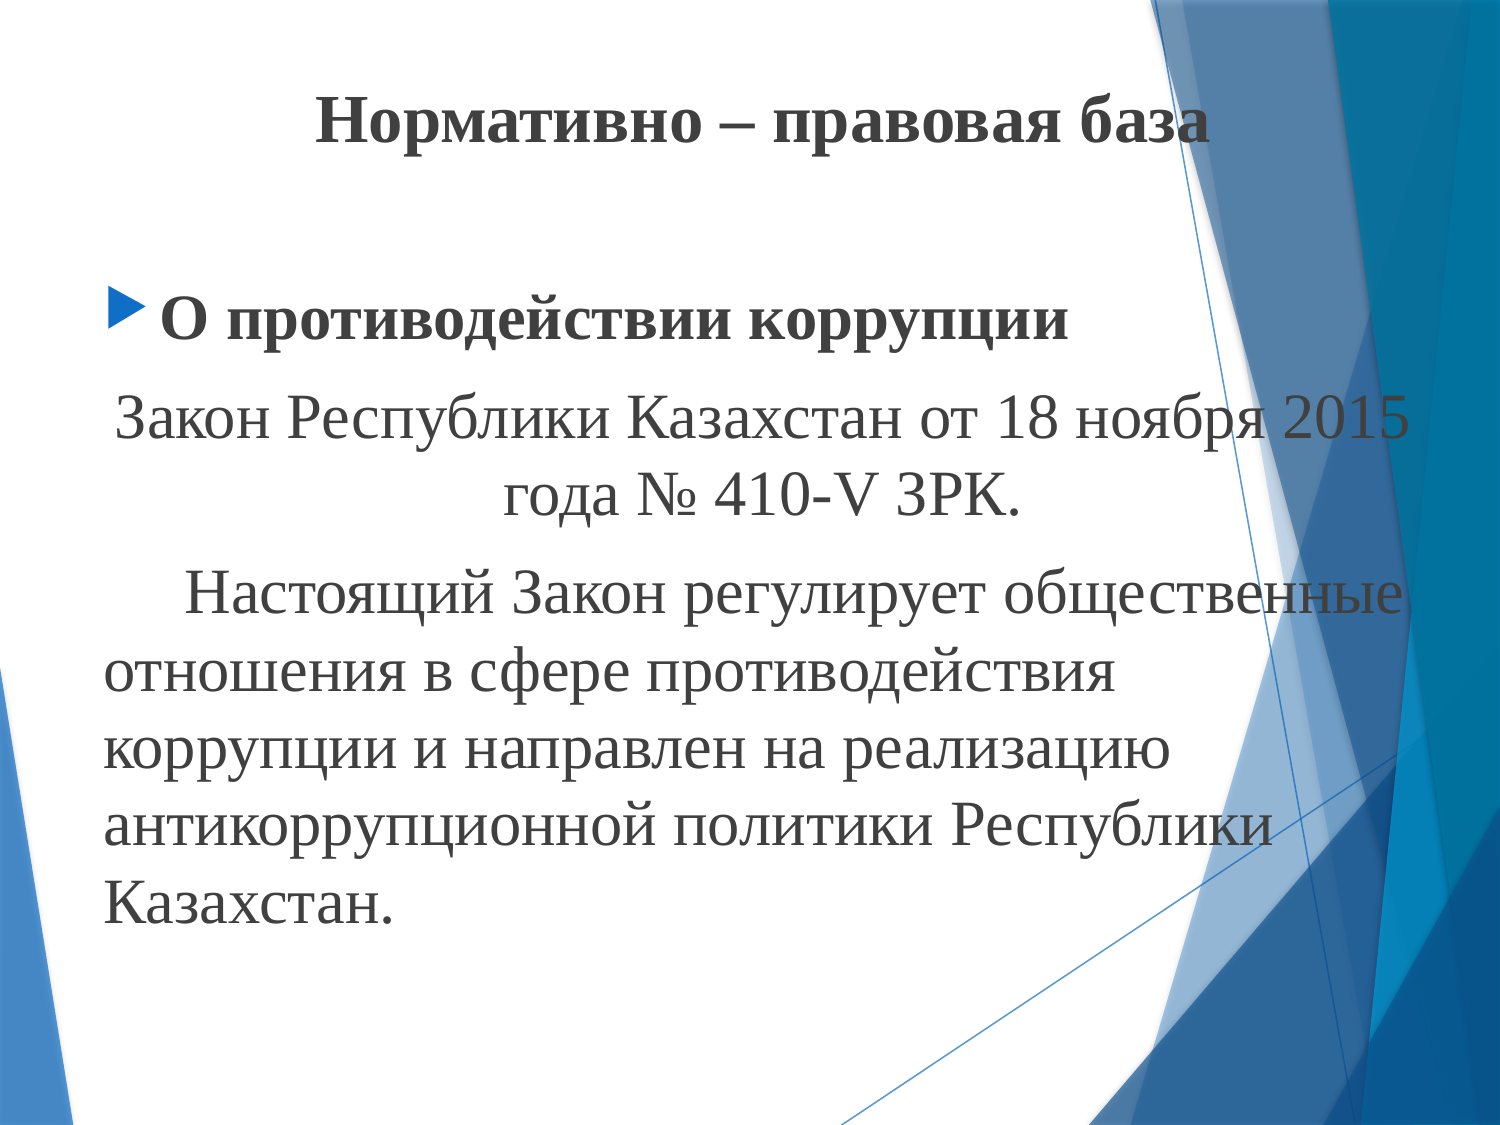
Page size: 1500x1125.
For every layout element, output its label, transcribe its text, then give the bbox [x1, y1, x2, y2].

list Нормативно – правовая база О противодействии коррупции Закон Республики Казахстан от 18 ноября 2015 года № 410-V ЗРК. Настоящий Закон регулирует общественные отношения в сфере противодействия коррупции и направлен на реализацию антикоррупционной политики Республики Казахстан. [88, 66, 1439, 1059]
